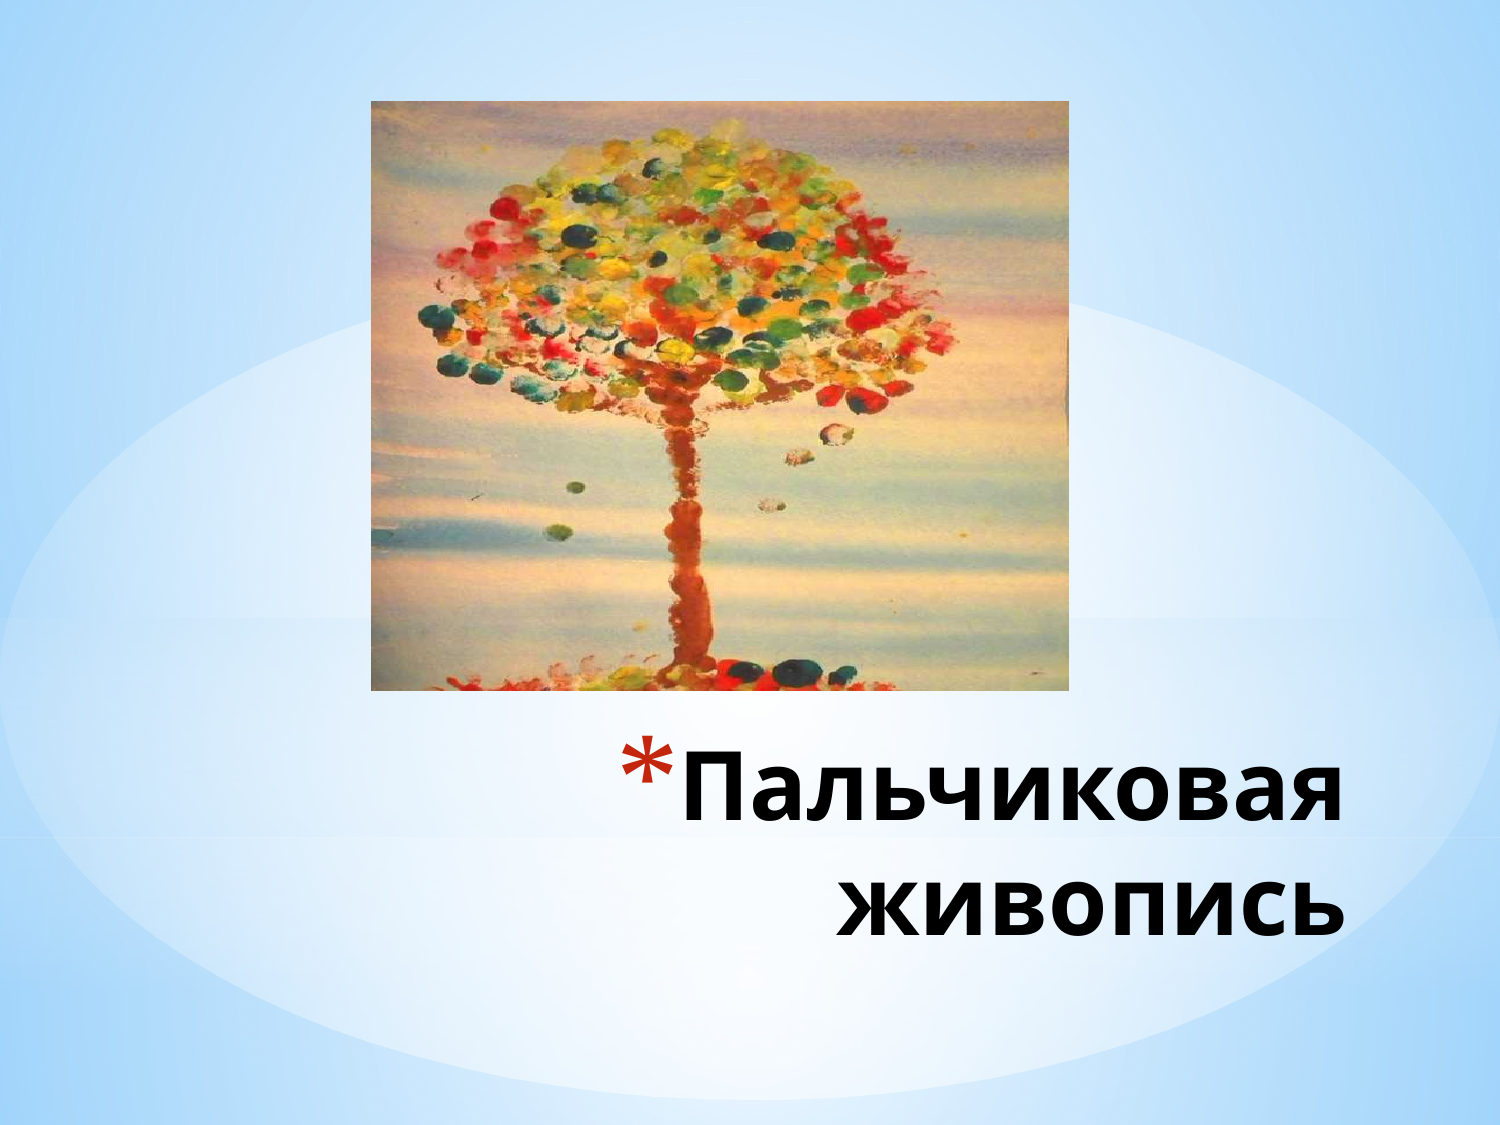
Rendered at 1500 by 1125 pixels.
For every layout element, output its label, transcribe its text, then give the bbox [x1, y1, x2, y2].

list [371, 101, 1070, 691]
title Пальчиковая живопись [294, 717, 1363, 905]
